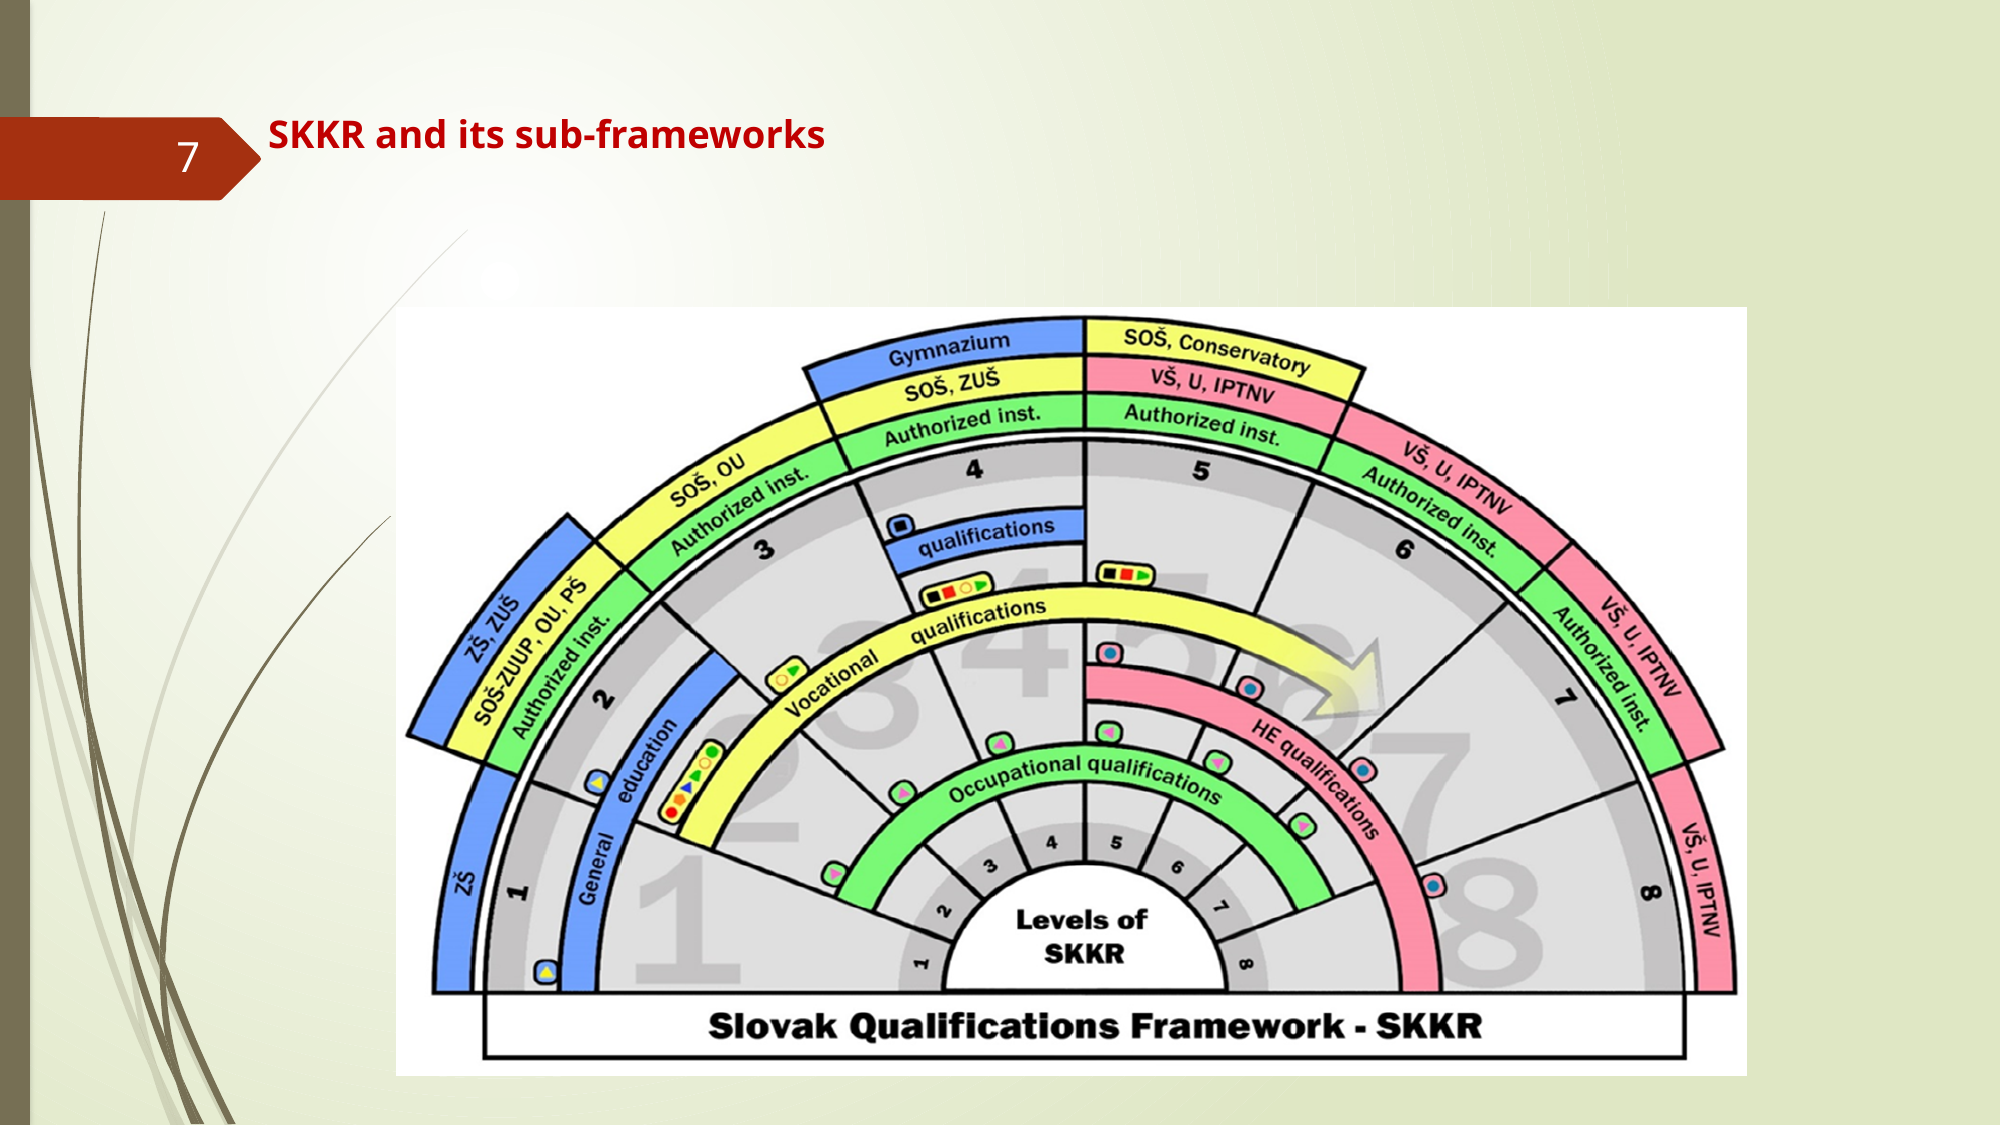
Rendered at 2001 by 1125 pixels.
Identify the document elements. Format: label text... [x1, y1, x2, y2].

slide_number 7 [87, 129, 216, 190]
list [396, 306, 1747, 1076]
title SKKR and its sub-frameworks [253, 102, 1888, 258]
